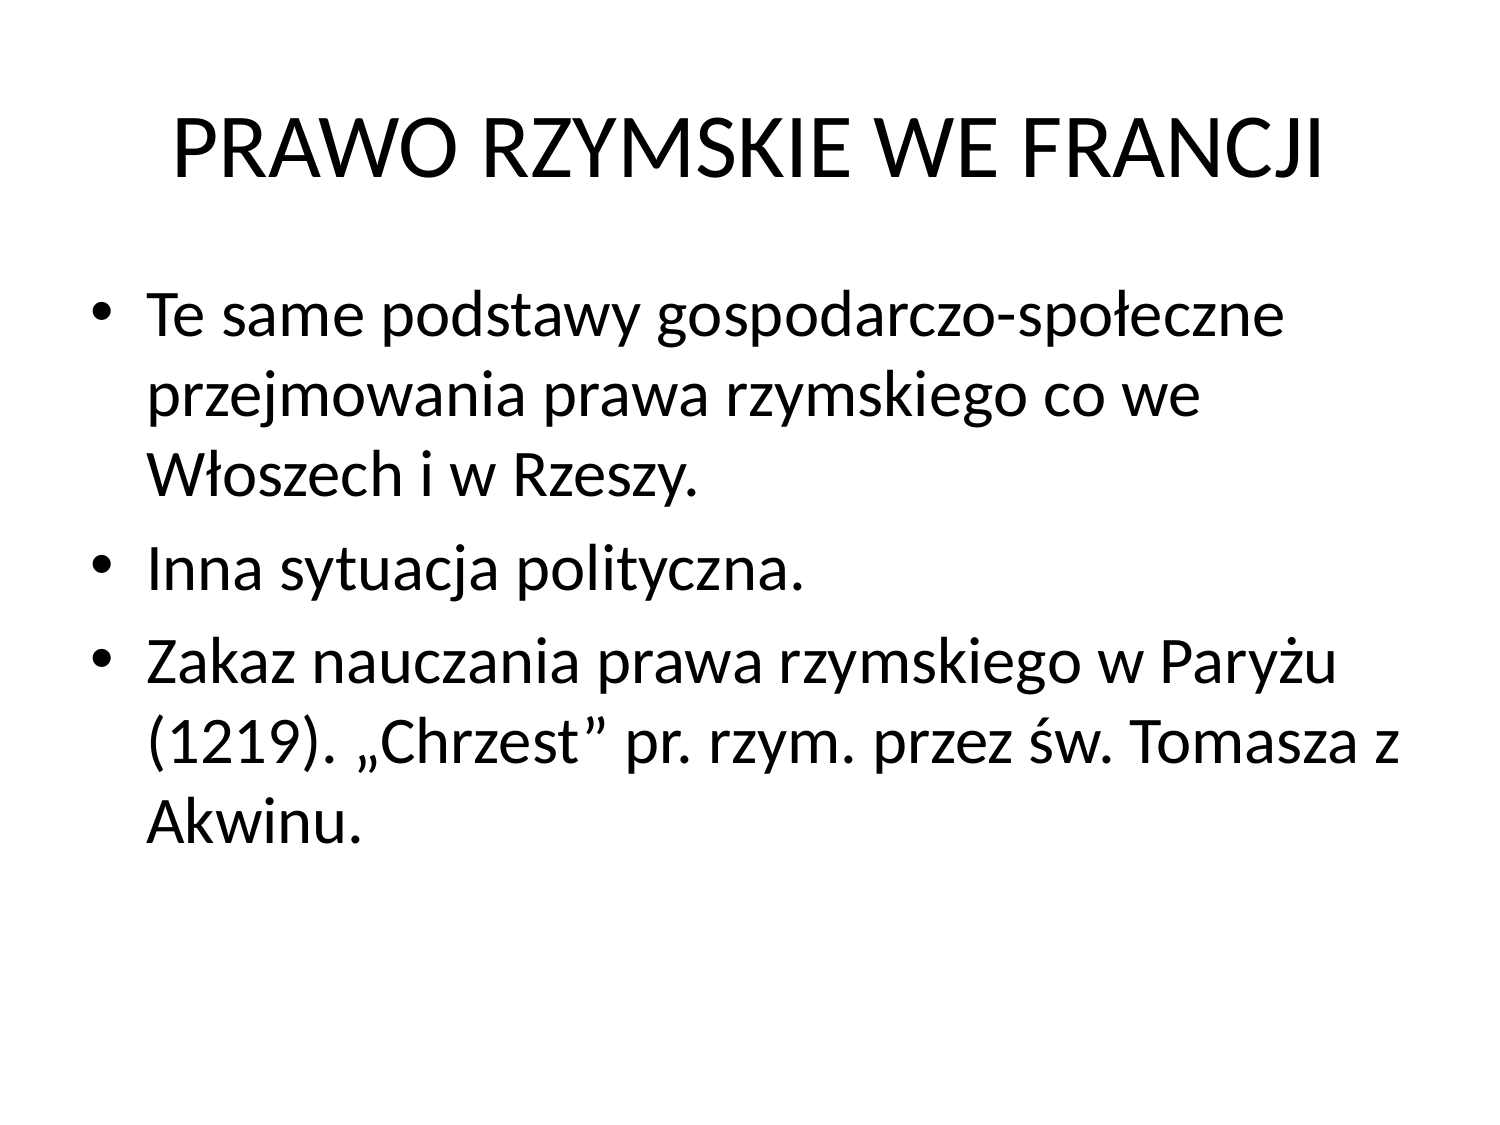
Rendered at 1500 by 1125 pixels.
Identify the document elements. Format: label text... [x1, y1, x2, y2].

title PRAWO RZYMSKIE WE FRANCJI [75, 46, 1425, 235]
list Te same podstawy gospodarczo-społeczne przejmowania prawa rzymskiego co we Włoszech i w Rzeszy. Inna sytuacja polityczna. Zakaz nauczania prawa rzymskiego w Paryżu (1219). „Chrzest” pr. rzym. przez św. Tomasza z Akwinu. [75, 262, 1425, 1005]
